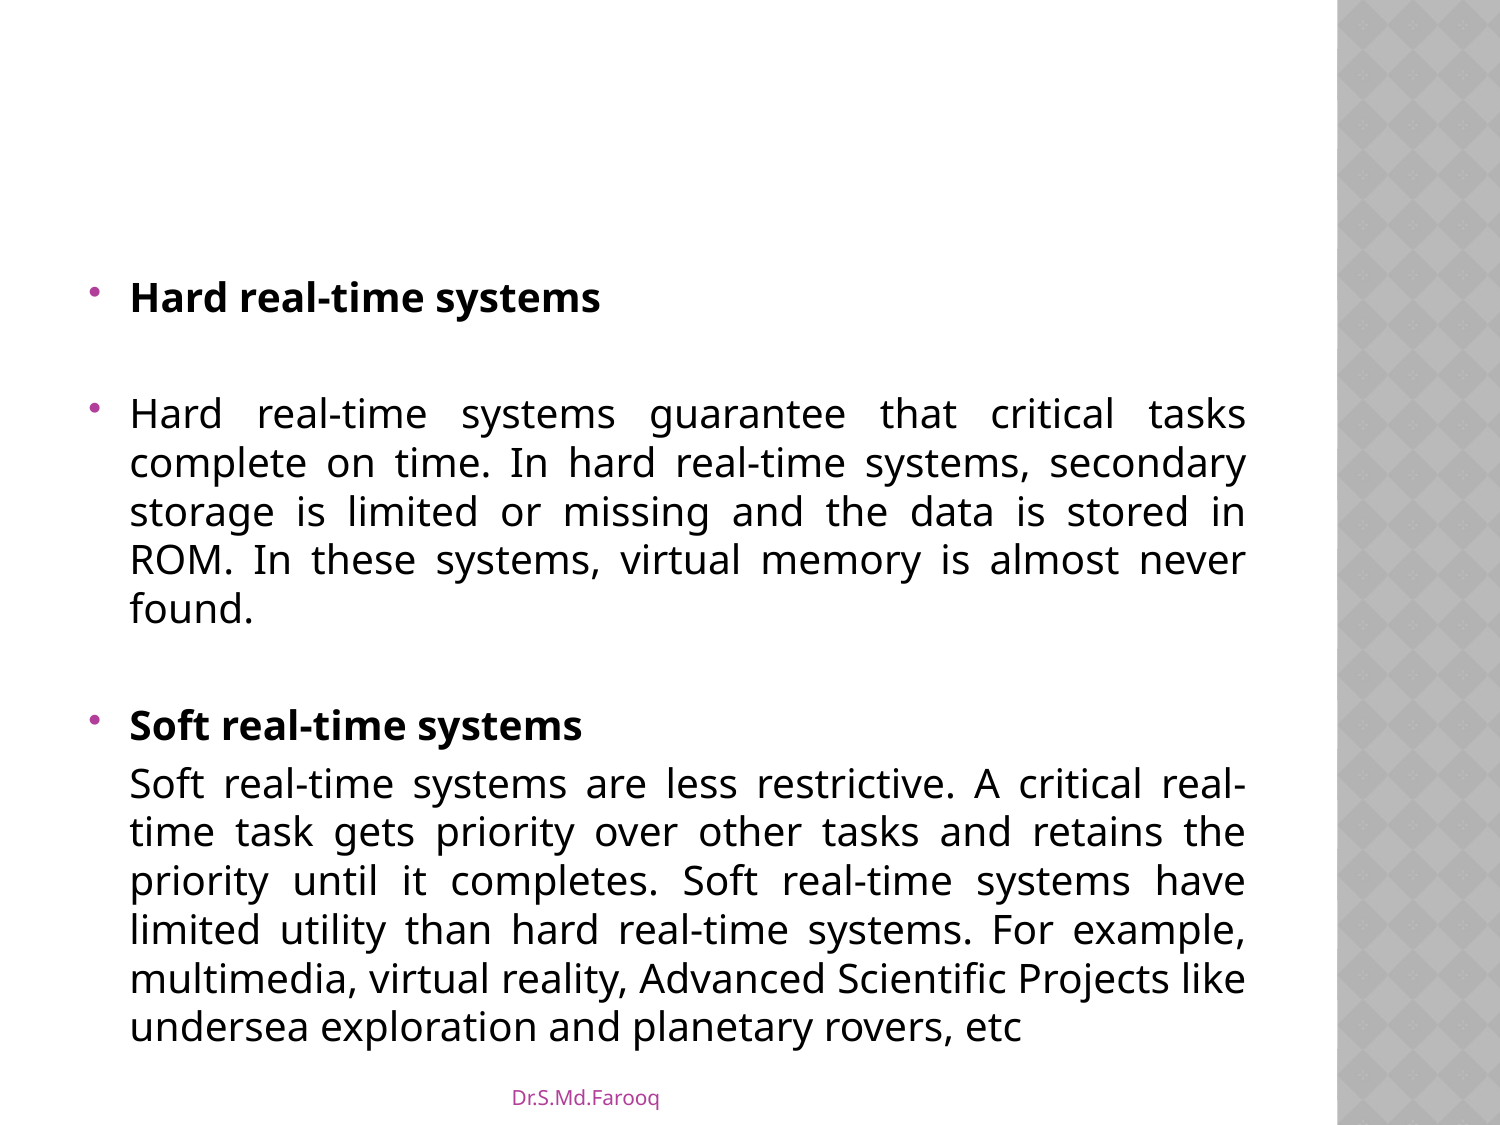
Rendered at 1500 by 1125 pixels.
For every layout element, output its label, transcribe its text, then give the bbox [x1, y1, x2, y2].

list Hard real-time systems Hard real-time systems guarantee that critical tasks complete on time. In hard real-time systems, secondary storage is limited or missing and the data is stored in ROM. In these systems, virtual memory is almost never found. Soft real-time systems Soft real-time systems are less restrictive. A critical real-time task gets priority over other tasks and retains the priority until it completes. Soft real-time systems have limited utility than hard real-time systems. For example, multimedia, virtual reality, Advanced Scientific Projects like undersea exploration and planetary rovers, etc [75, 264, 1263, 1059]
footer Dr.S.Md.Farooq [75, 1075, 675, 1114]
